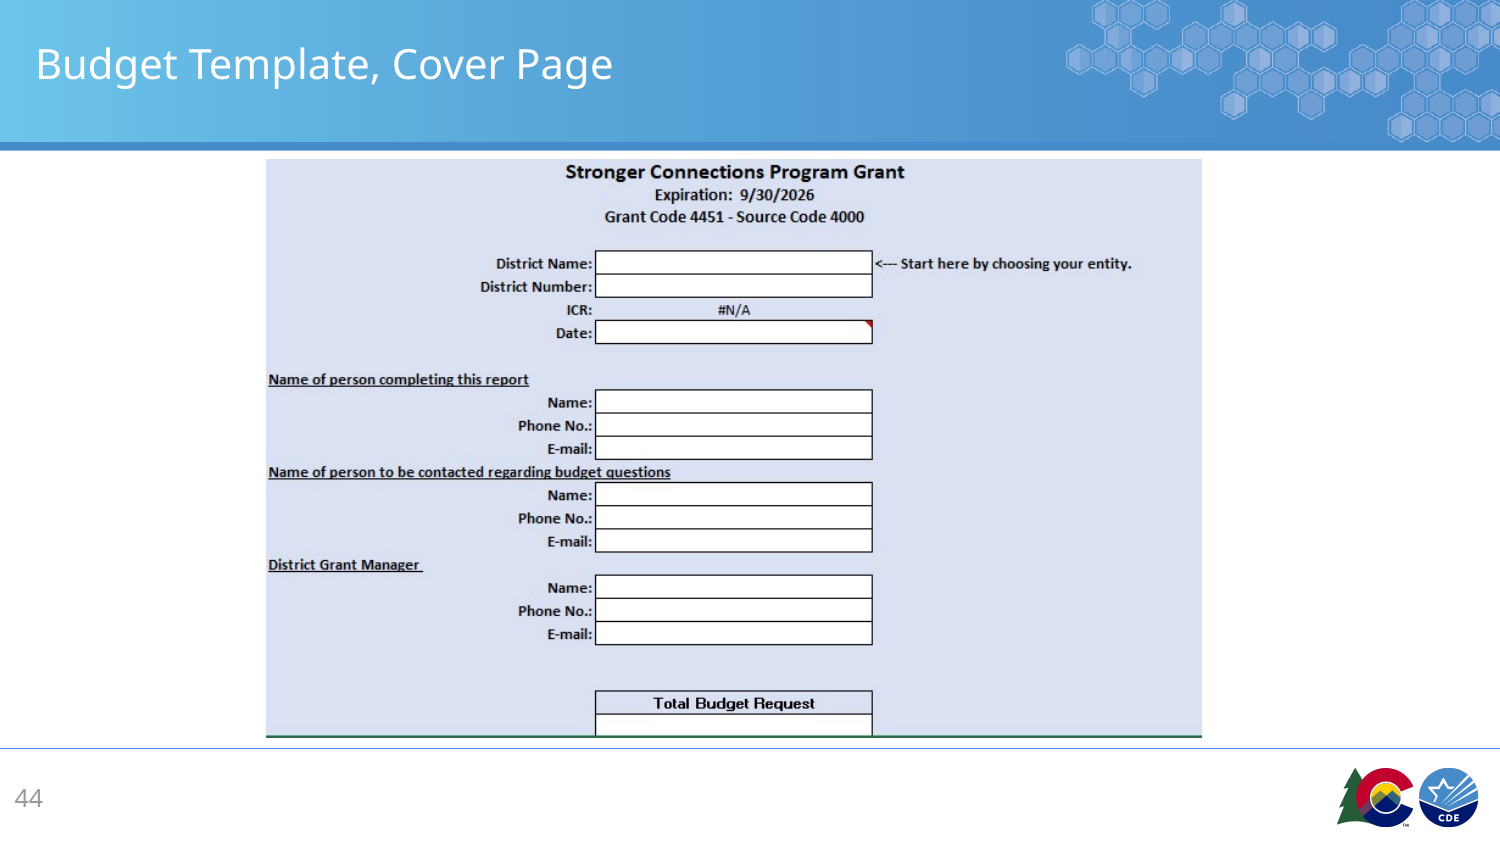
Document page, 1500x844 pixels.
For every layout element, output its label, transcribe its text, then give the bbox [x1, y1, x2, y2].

picture [266, 159, 1202, 738]
picture [1336, 767, 1479, 828]
picture [0, 0, 1500, 151]
title Budget Template, Cover Page [34, 37, 1433, 132]
slide_number 44 [14, 767, 105, 832]
